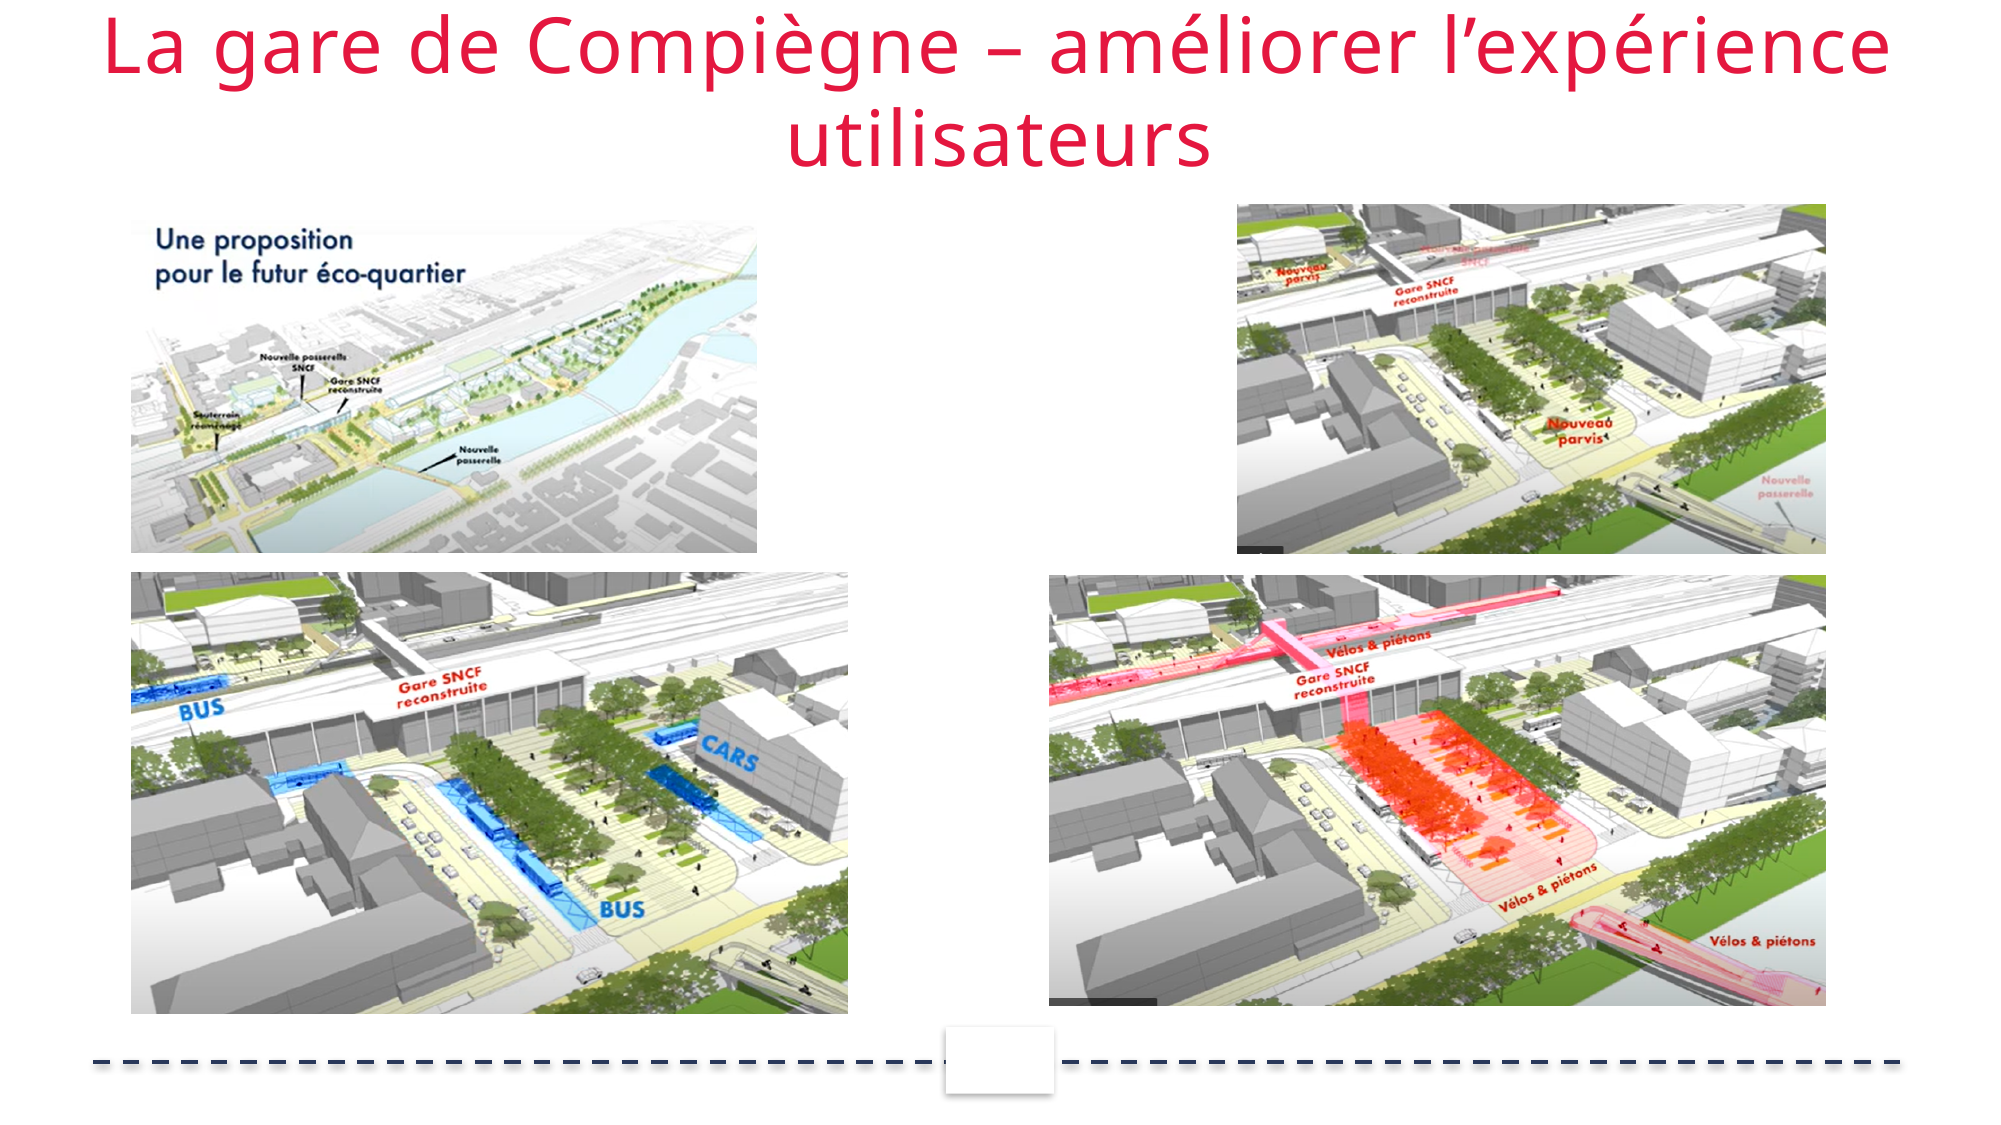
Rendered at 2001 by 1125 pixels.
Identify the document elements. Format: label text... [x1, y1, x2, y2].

title La gare de Compiègne – améliorer l’expérience utilisateurs [99, 0, 1900, 184]
picture [1049, 574, 1826, 1006]
picture [131, 219, 757, 553]
picture [1236, 203, 1826, 555]
picture [131, 572, 848, 1014]
